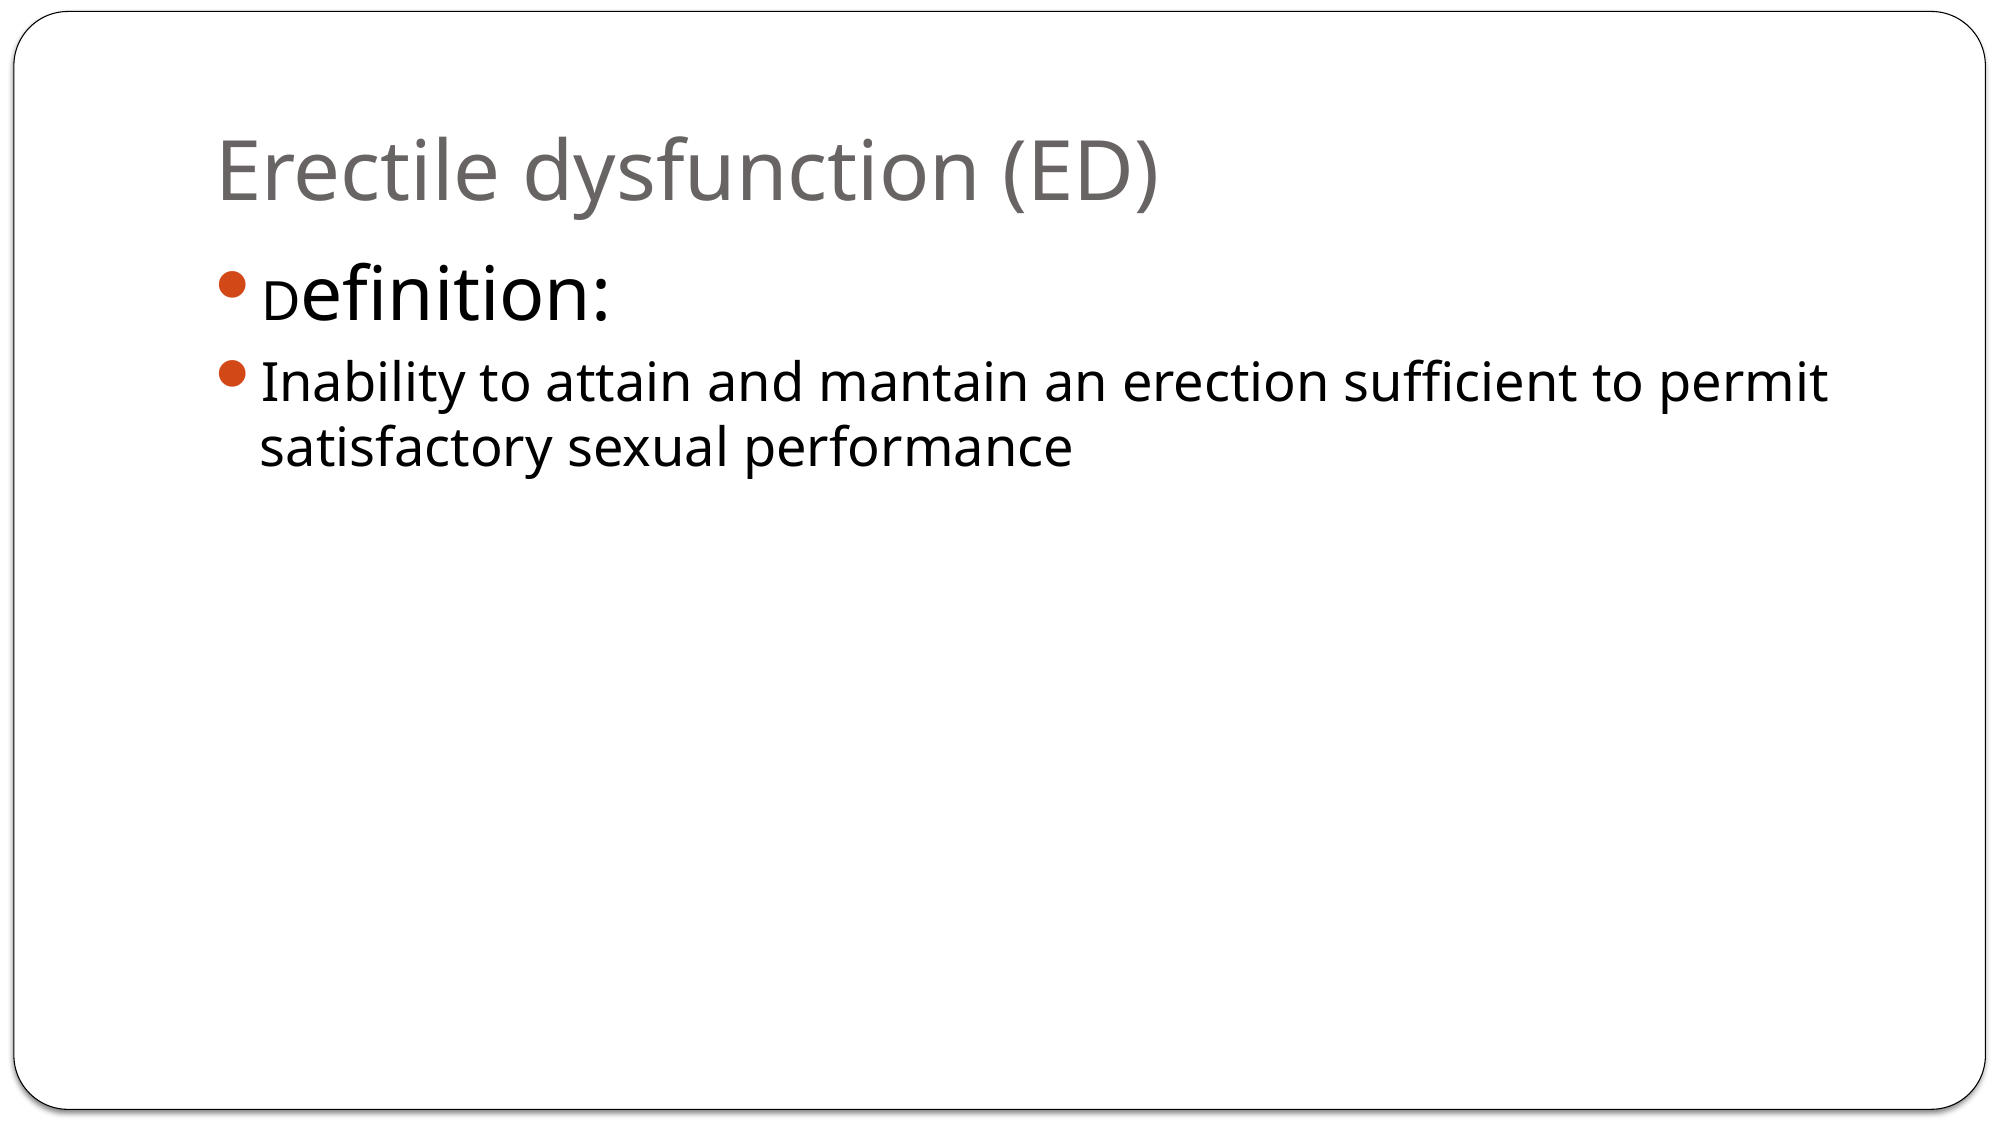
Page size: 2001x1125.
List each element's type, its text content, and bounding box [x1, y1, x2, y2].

list Definition: Inability to attain and mantain an erection sufficient to permit satisfactory sexual performance [200, 237, 1900, 988]
title Erectile dysfunction (ED) [200, 45, 1900, 233]
